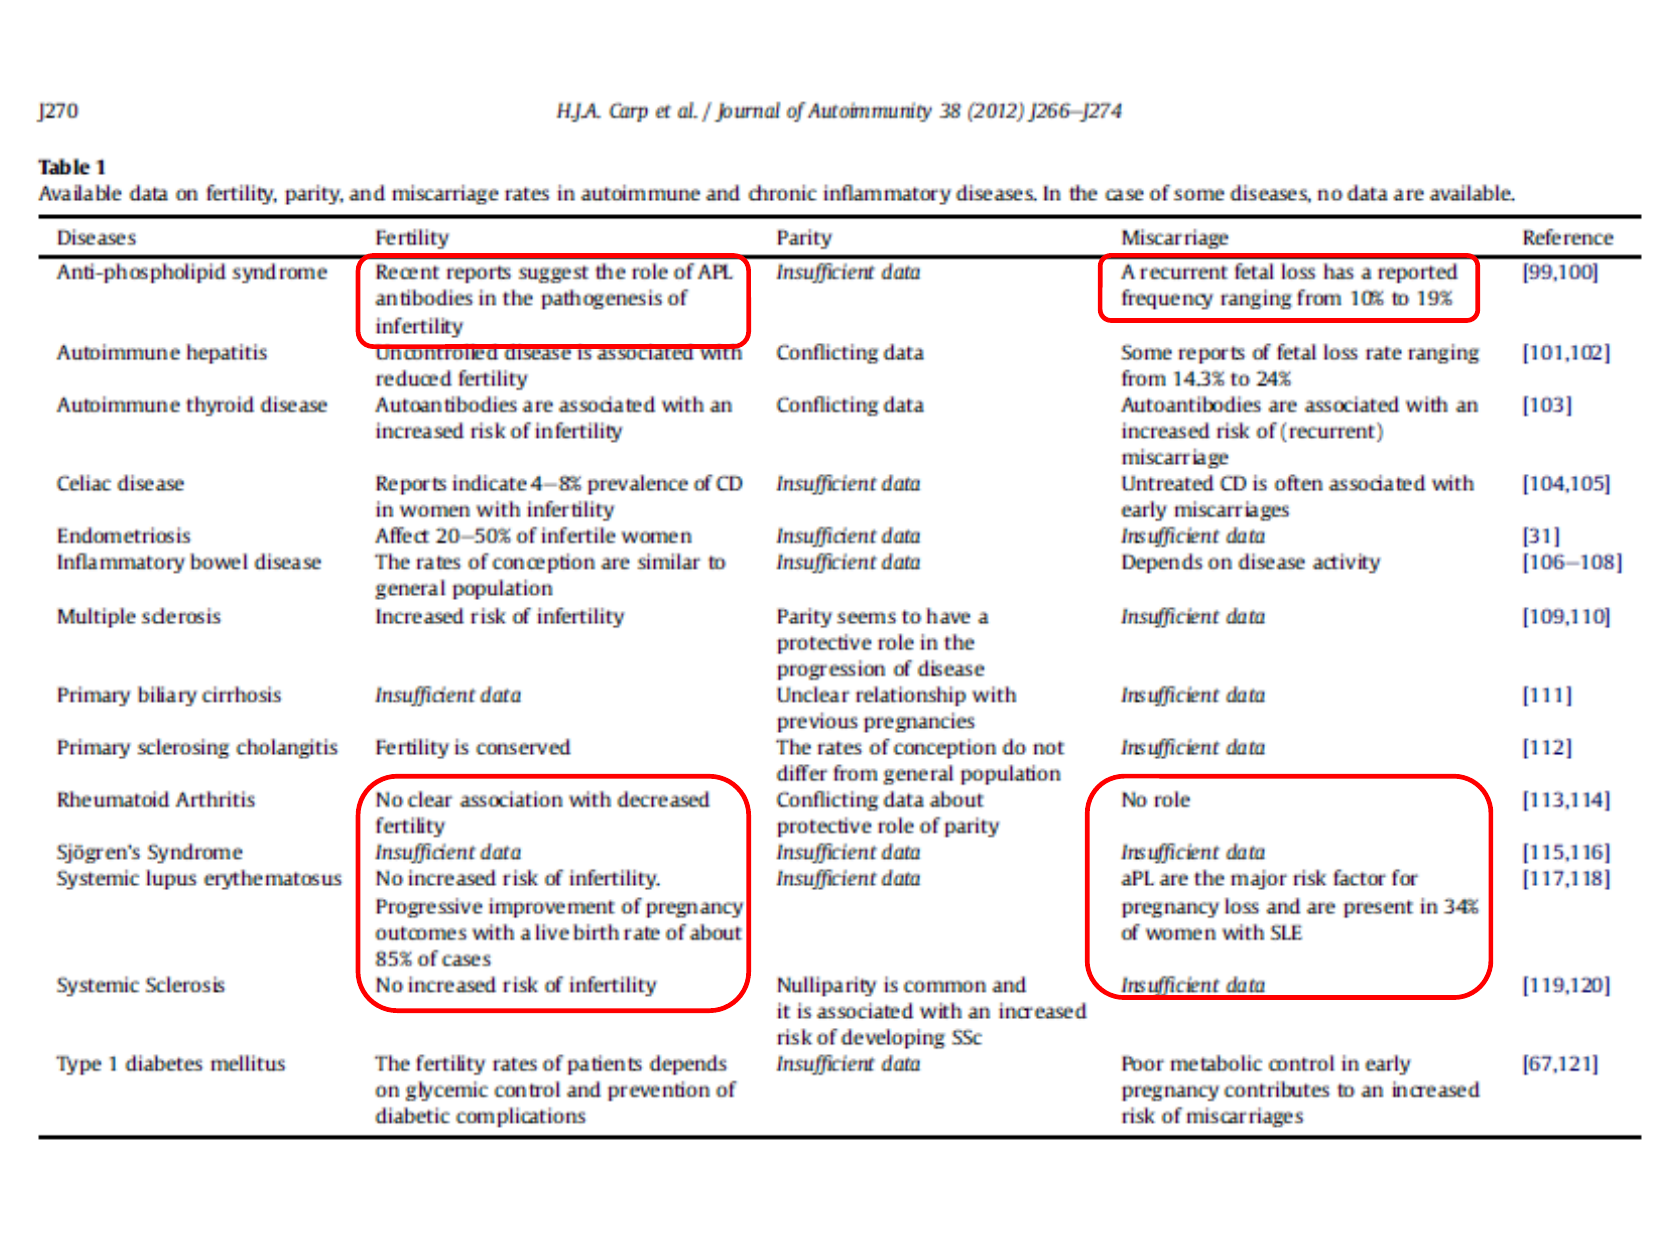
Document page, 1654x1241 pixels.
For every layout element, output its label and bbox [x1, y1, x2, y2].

picture [23, 59, 1654, 1164]
